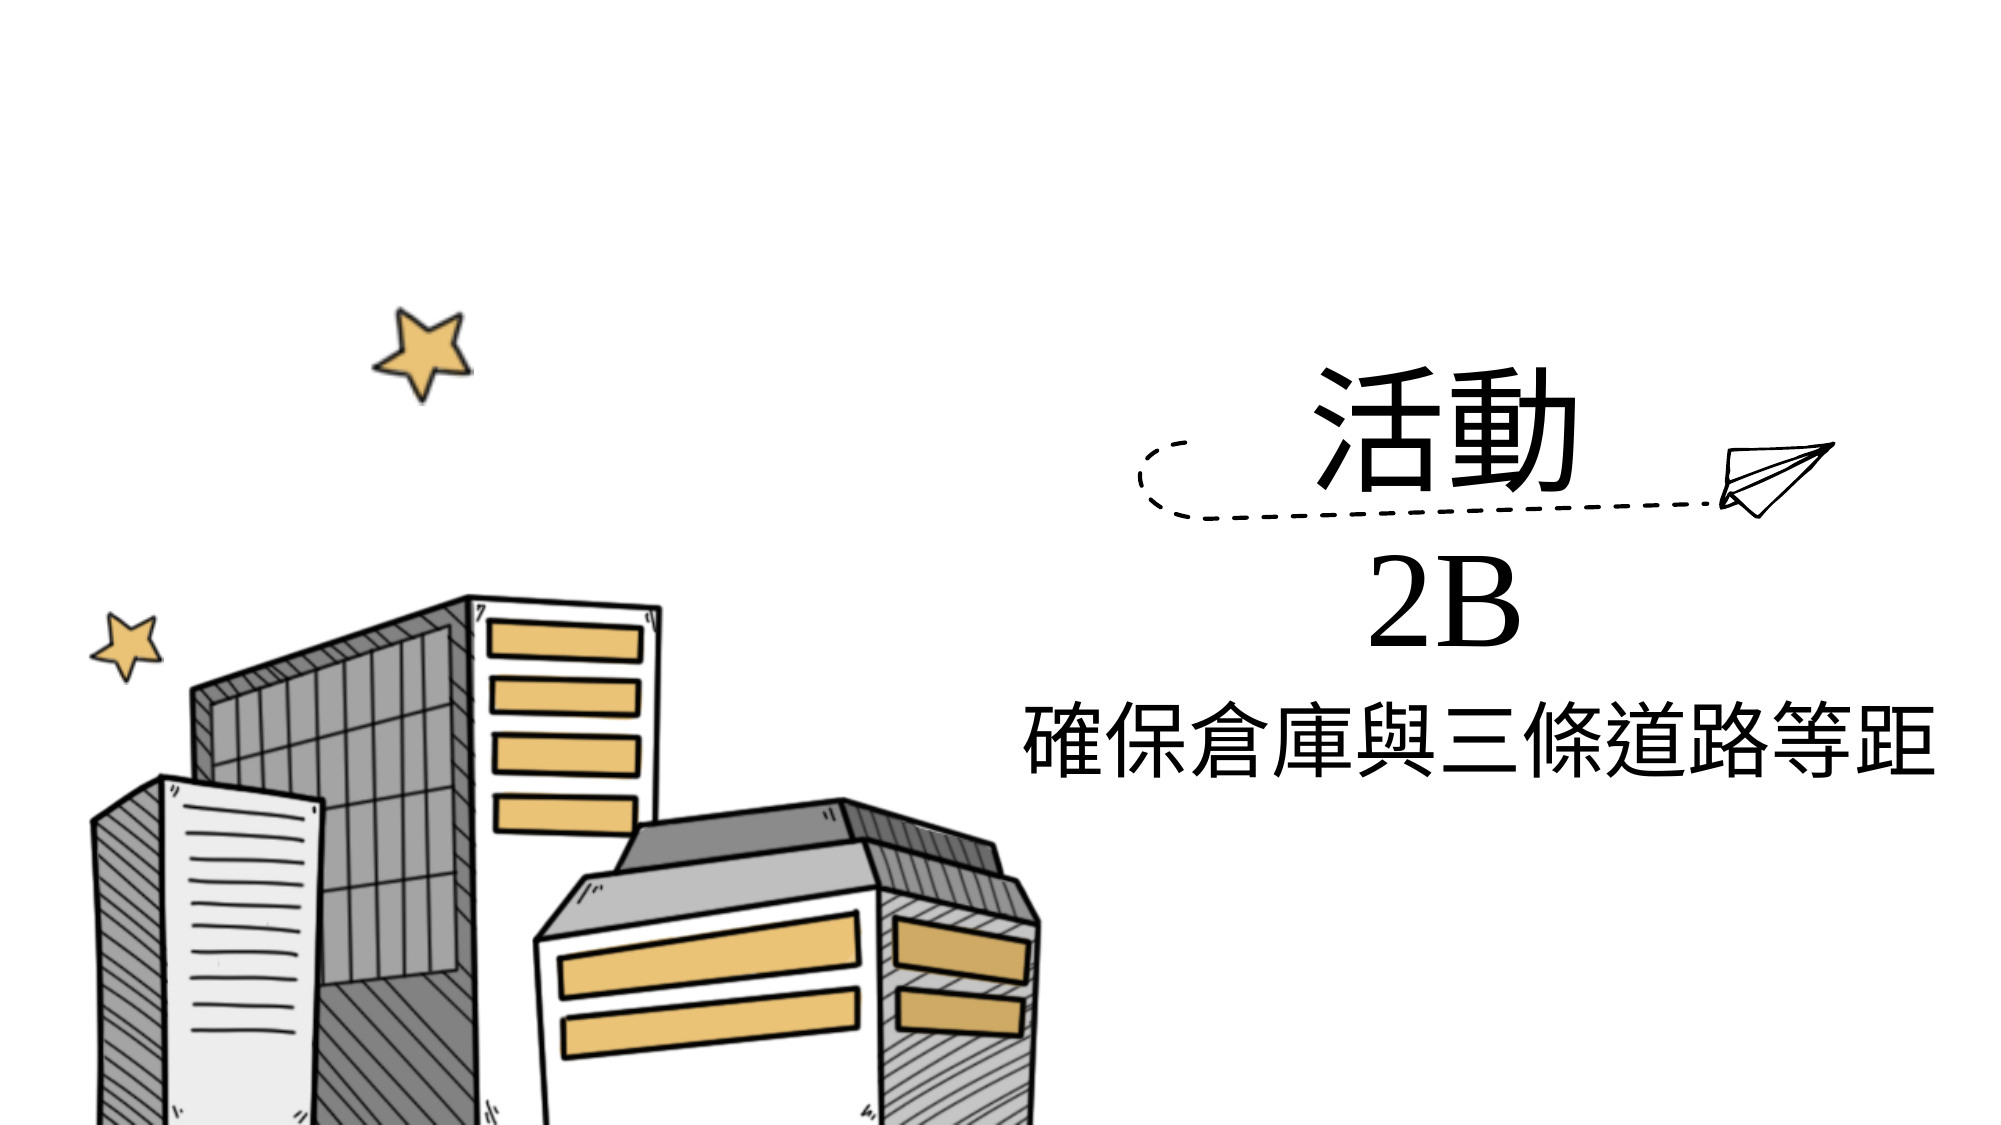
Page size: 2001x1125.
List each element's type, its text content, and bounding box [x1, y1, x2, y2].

picture [88, 593, 1044, 1125]
text_box 活動 2B [1184, 336, 1708, 682]
picture [88, 610, 164, 685]
text_box 確保倉庫與三條道路等距 [999, 680, 1960, 796]
text_box [1719, 441, 1836, 519]
text_box [1138, 441, 1184, 517]
picture [370, 305, 474, 406]
